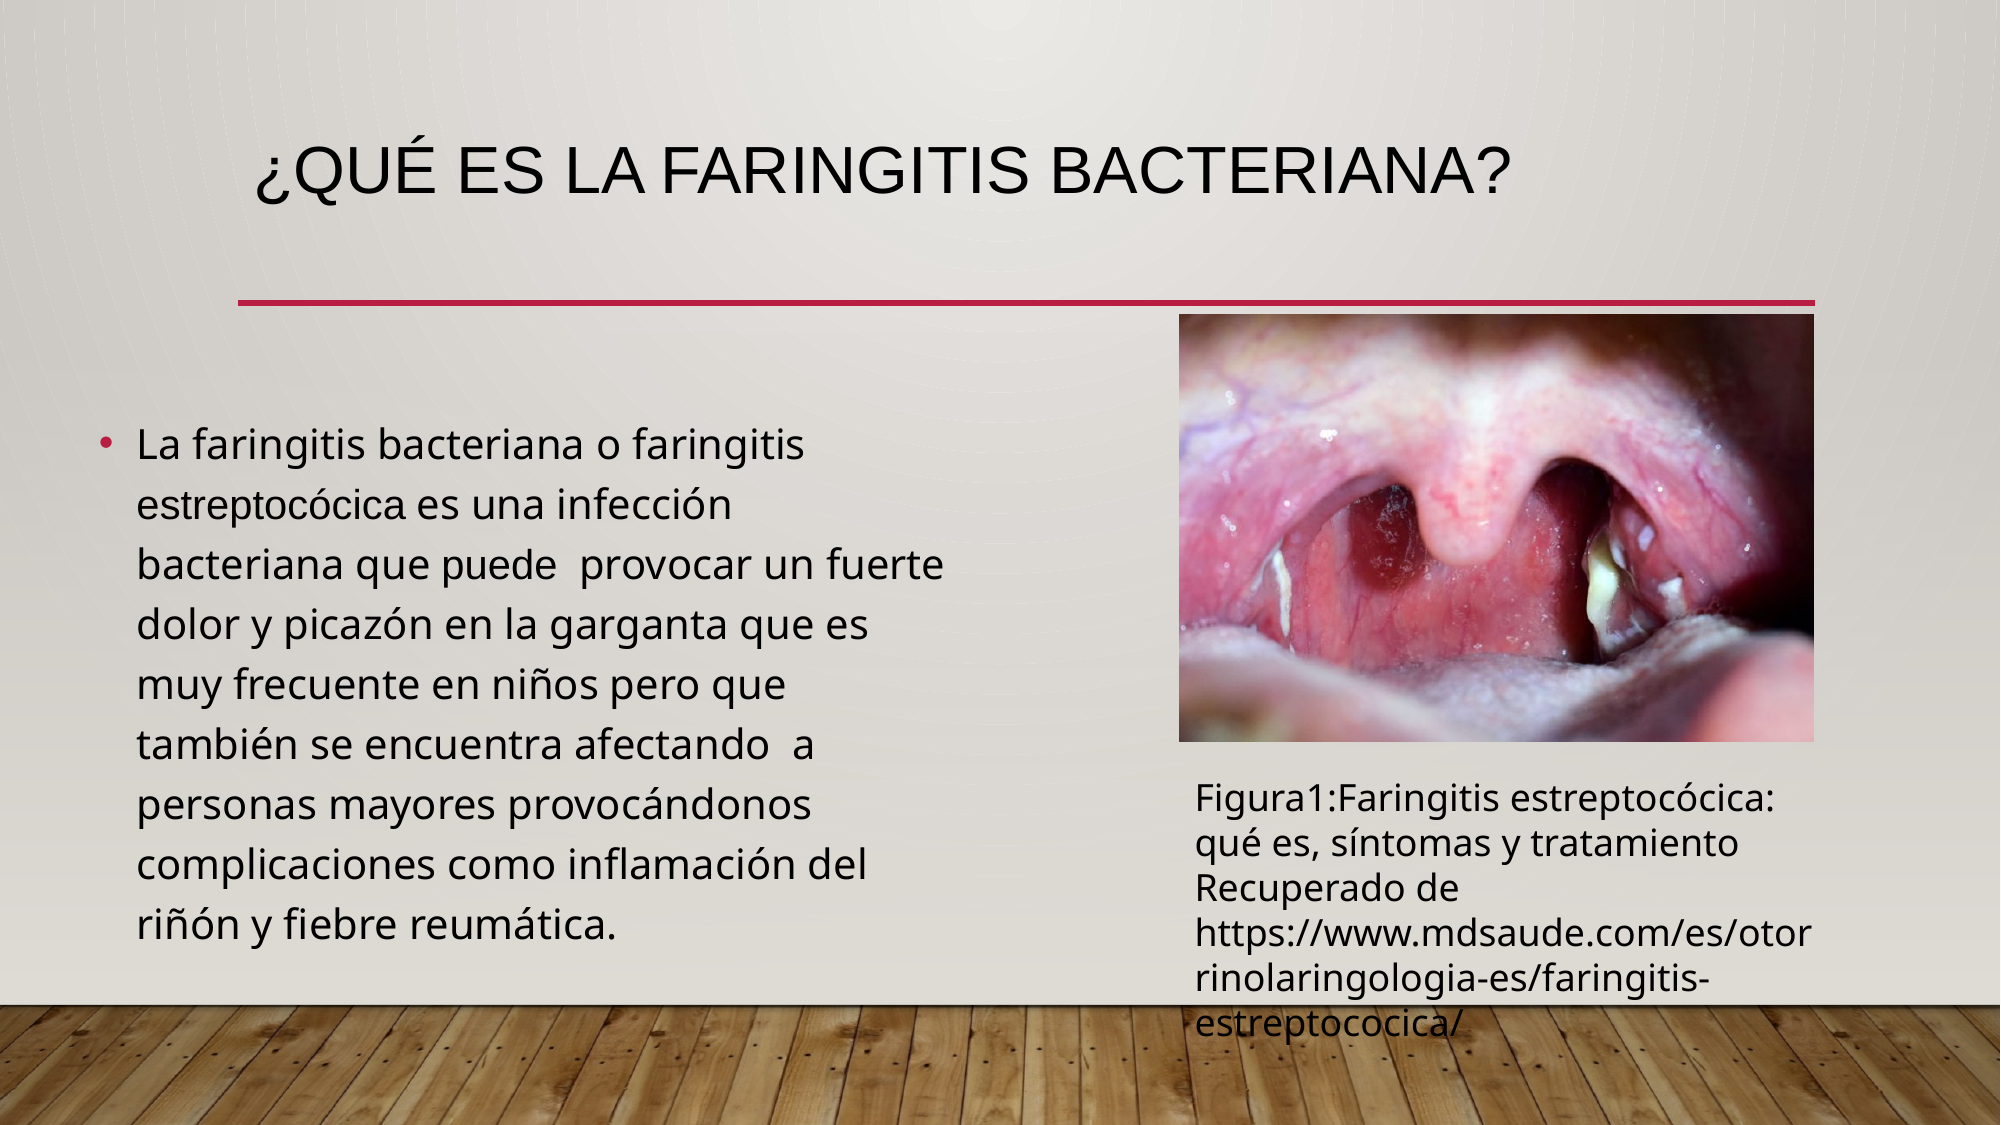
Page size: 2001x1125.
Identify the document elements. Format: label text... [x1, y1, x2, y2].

picture [0, 1005, 2000, 1125]
title ¿Qué es la FARINGITIS BACTERIANA? [238, 128, 1814, 301]
text_box Figura1:Faringitis estreptocócica: qué es, síntomas y tratamiento Recuperado de https://www.mdsaude.com/es/otorrinolaringologia-es/faringitis-estreptococica/ [1179, 766, 1829, 1052]
list La faringitis bacteriana o faringitis estreptocócica es una infección bacteriana que puede provocar un fuerte dolor y picazón en la garganta que es muy frecuente en niños pero que también se encuentra afectando a personas mayores provocándonos complicaciones como inflamación del riñón y fiebre reumática. [83, 400, 966, 1067]
picture [1179, 313, 1814, 742]
